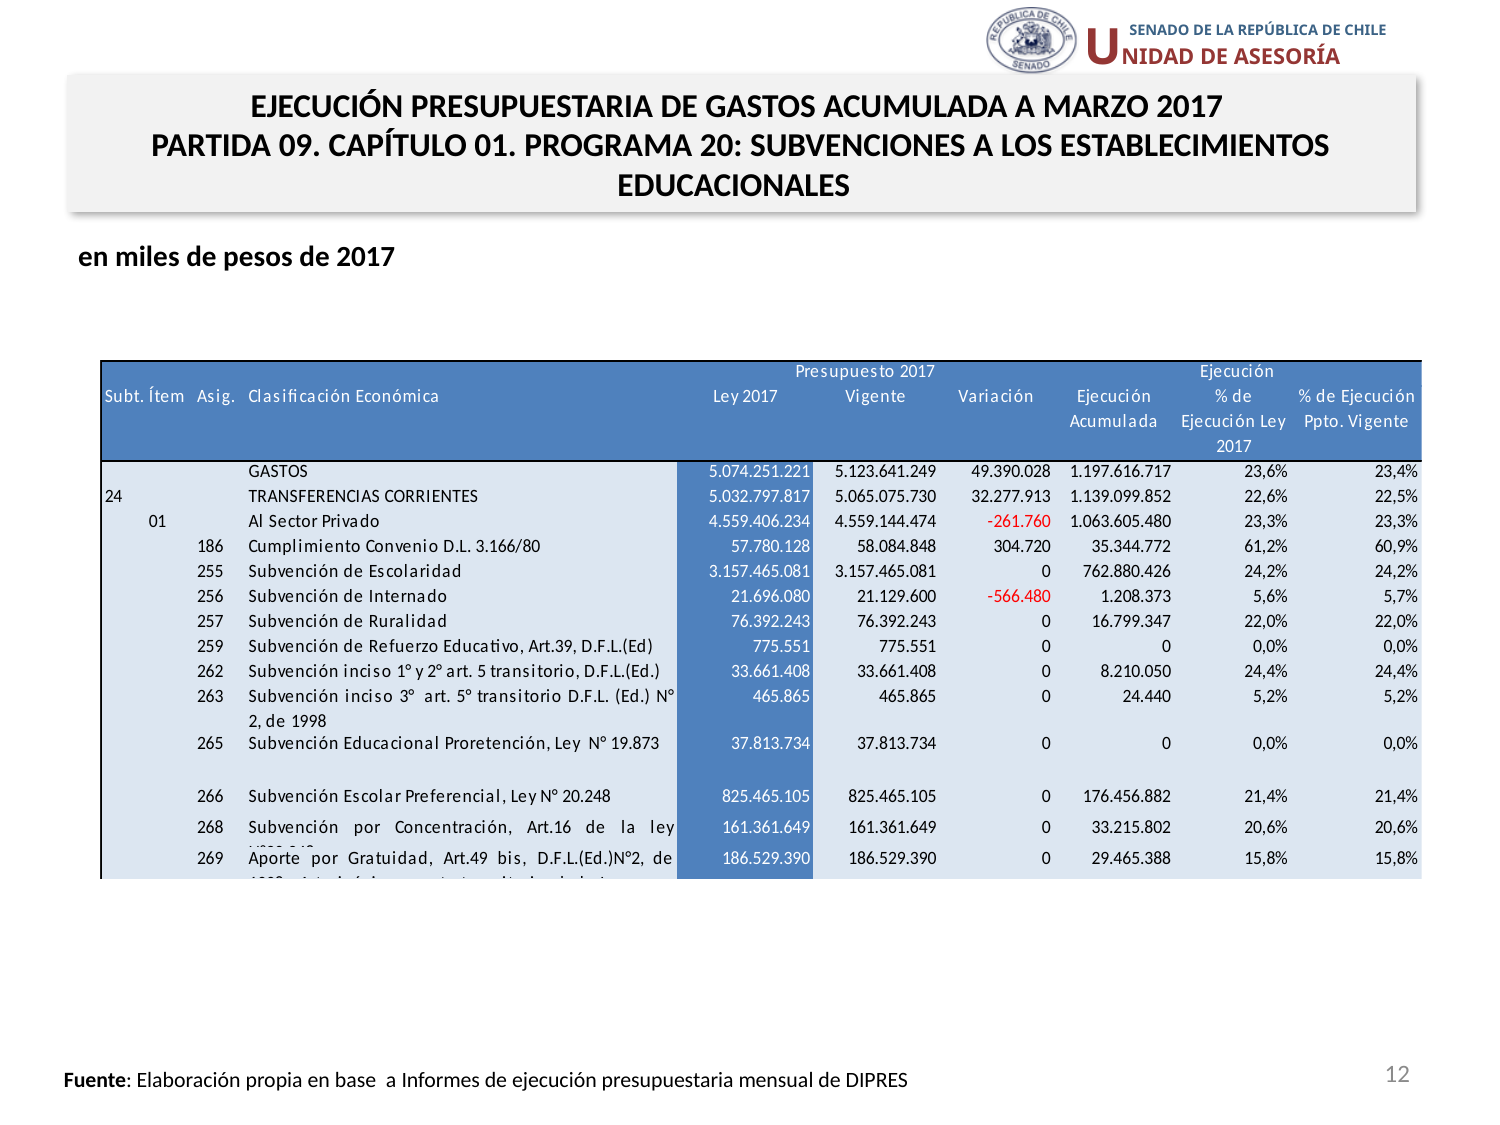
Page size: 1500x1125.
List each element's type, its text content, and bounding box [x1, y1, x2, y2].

text_box EJECUCIÓN PRESUPUESTARIA DE GASTOS ACUMULADA A MARZO 2017 PARTIDA 09. CAPÍTULO 01. PROGRAMA 20: SUBVENCIONES A LOS ESTABLECIMIENTOS EDUCACIONALES [67, 75, 1415, 212]
slide_number 12 [1074, 1042, 1425, 1103]
text_box en miles de pesos de 2017 [63, 229, 1414, 268]
footer Fuente: Elaboración propia en base a Informes de ejecución presupuestaria mensual de DIPRES [48, 1058, 1428, 1119]
picture [986, 7, 1079, 75]
picture [100, 359, 1424, 881]
